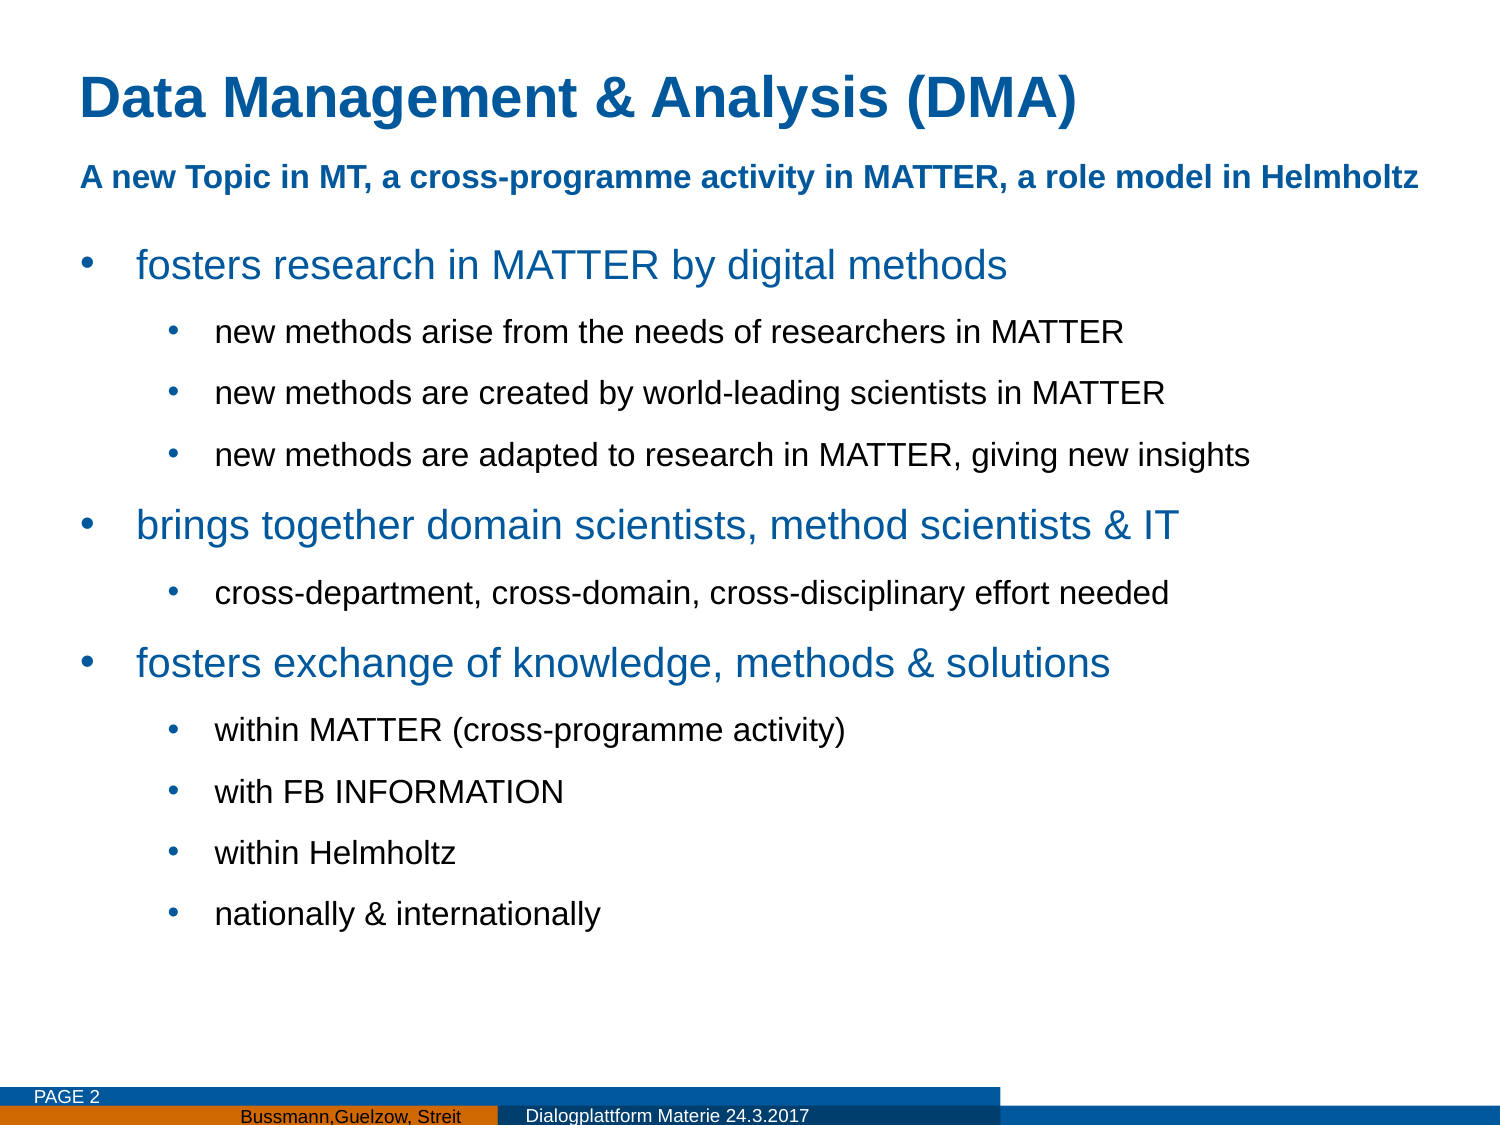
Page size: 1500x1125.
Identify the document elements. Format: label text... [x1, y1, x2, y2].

list fosters research in MATTER by digital methods new methods arise from the needs of researchers in MATTER new methods are created by world-leading scientists in MATTER new methods are adapted to research in MATTER, giving new insights brings together domain scientists, method scientists & IT cross-department, cross-domain, cross-disciplinary effort needed fosters exchange of knowledge, methods & solutions within MATTER (cross-programme activity) with FB INFORMATION within Helmholtz nationally & internationally [64, 219, 1453, 1071]
picture [0, 1087, 1500, 1125]
title Data Management & Analysis (DMA) A new Topic in MT, a cross-programme activity in MATTER, a role model in Helmholtz [64, 54, 1483, 177]
